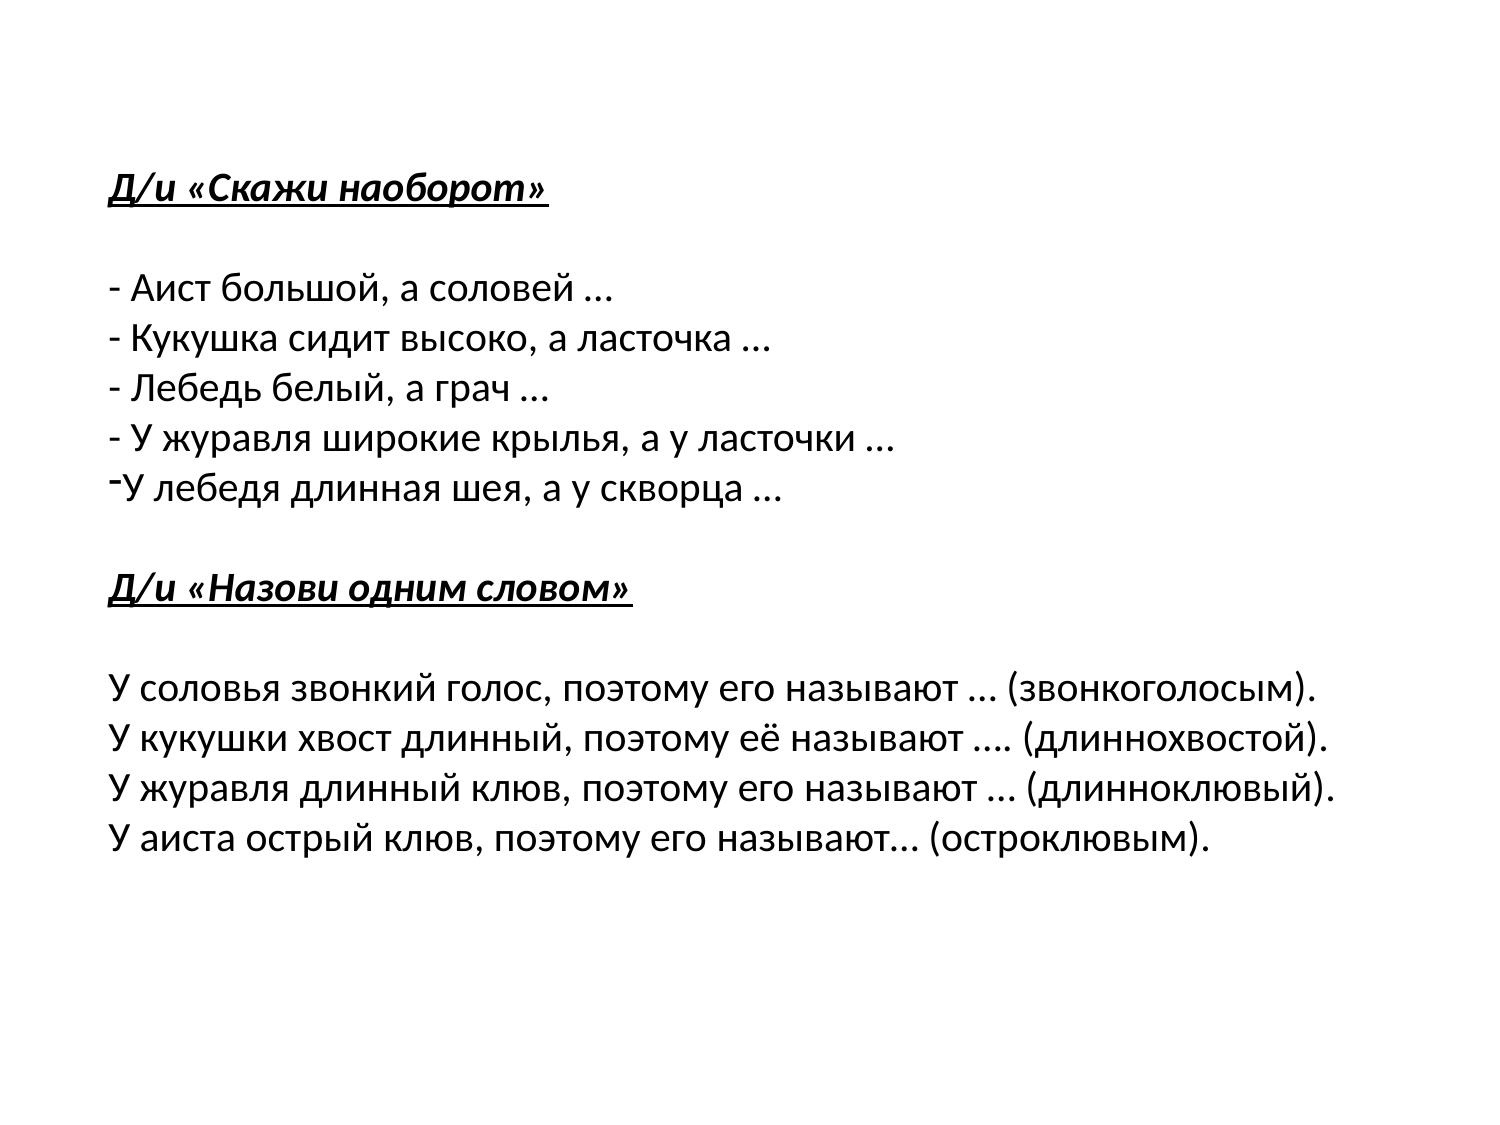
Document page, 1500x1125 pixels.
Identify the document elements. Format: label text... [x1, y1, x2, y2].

text_box Д/и «Скажи наоборот» - Аист большой, а соловей … - Кукушка сидит высоко, а ласточка … - Лебедь белый, а грач … - У журавля широкие крылья, а у ласточки … У лебедя длинная шея, а у скворца … Д/и «Назови одним словом» У соловья звонкий голос, поэтому его называют … (звонкоголосым). У кукушки хвост длинный, поэтому её называют …. (длиннохвостой). У журавля длинный клюв, поэтому его называют … (длинноклювый). У аиста острый клюв, поэтому его называют… (остроклювым). [93, 152, 1442, 1018]
